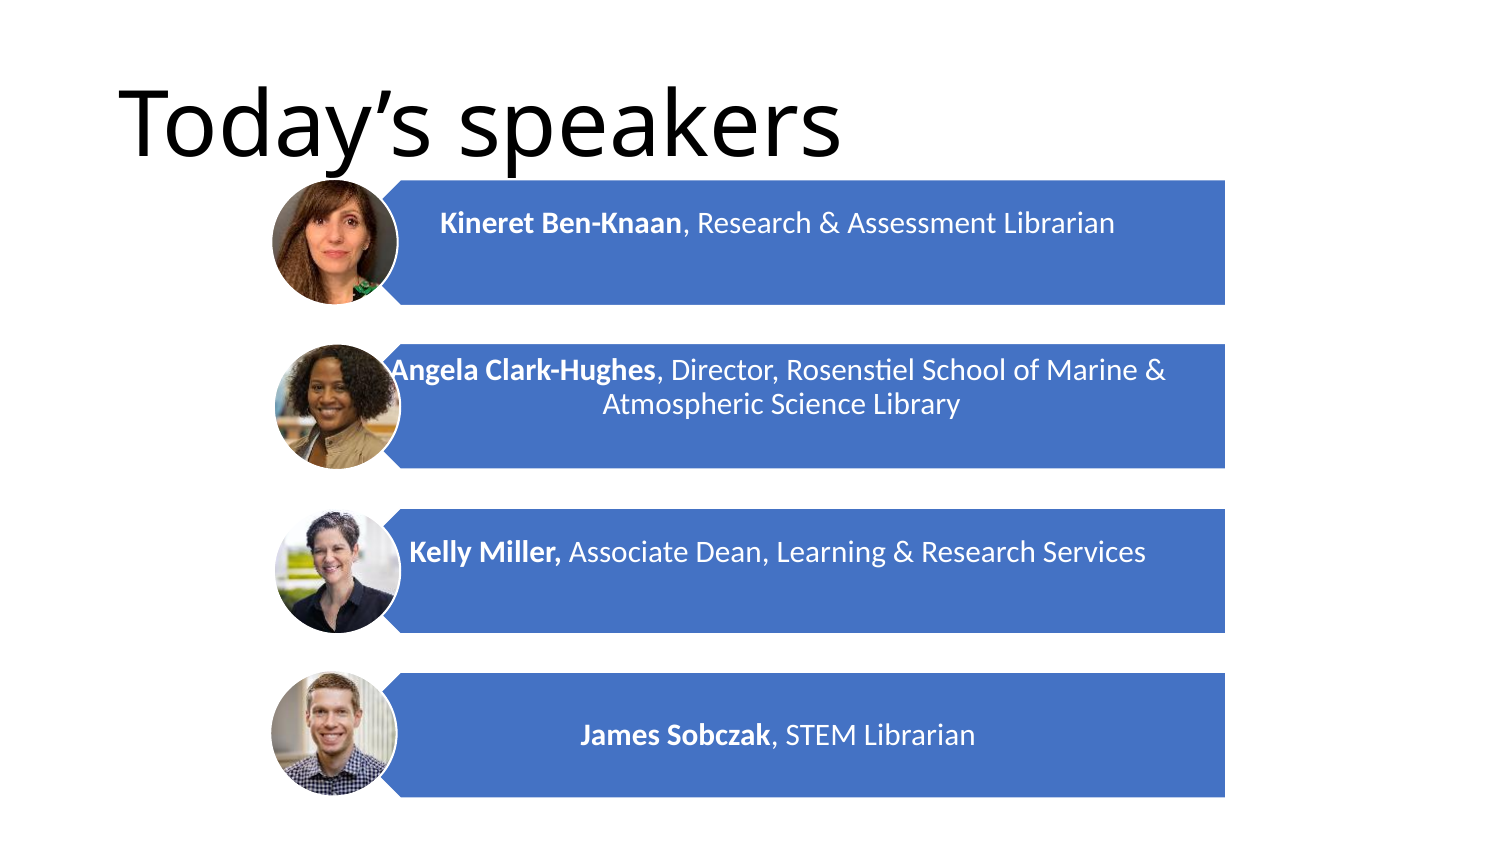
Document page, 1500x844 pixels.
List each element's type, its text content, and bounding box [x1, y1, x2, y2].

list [81, 178, 1419, 799]
title Today’s speakers [103, 44, 1397, 178]
